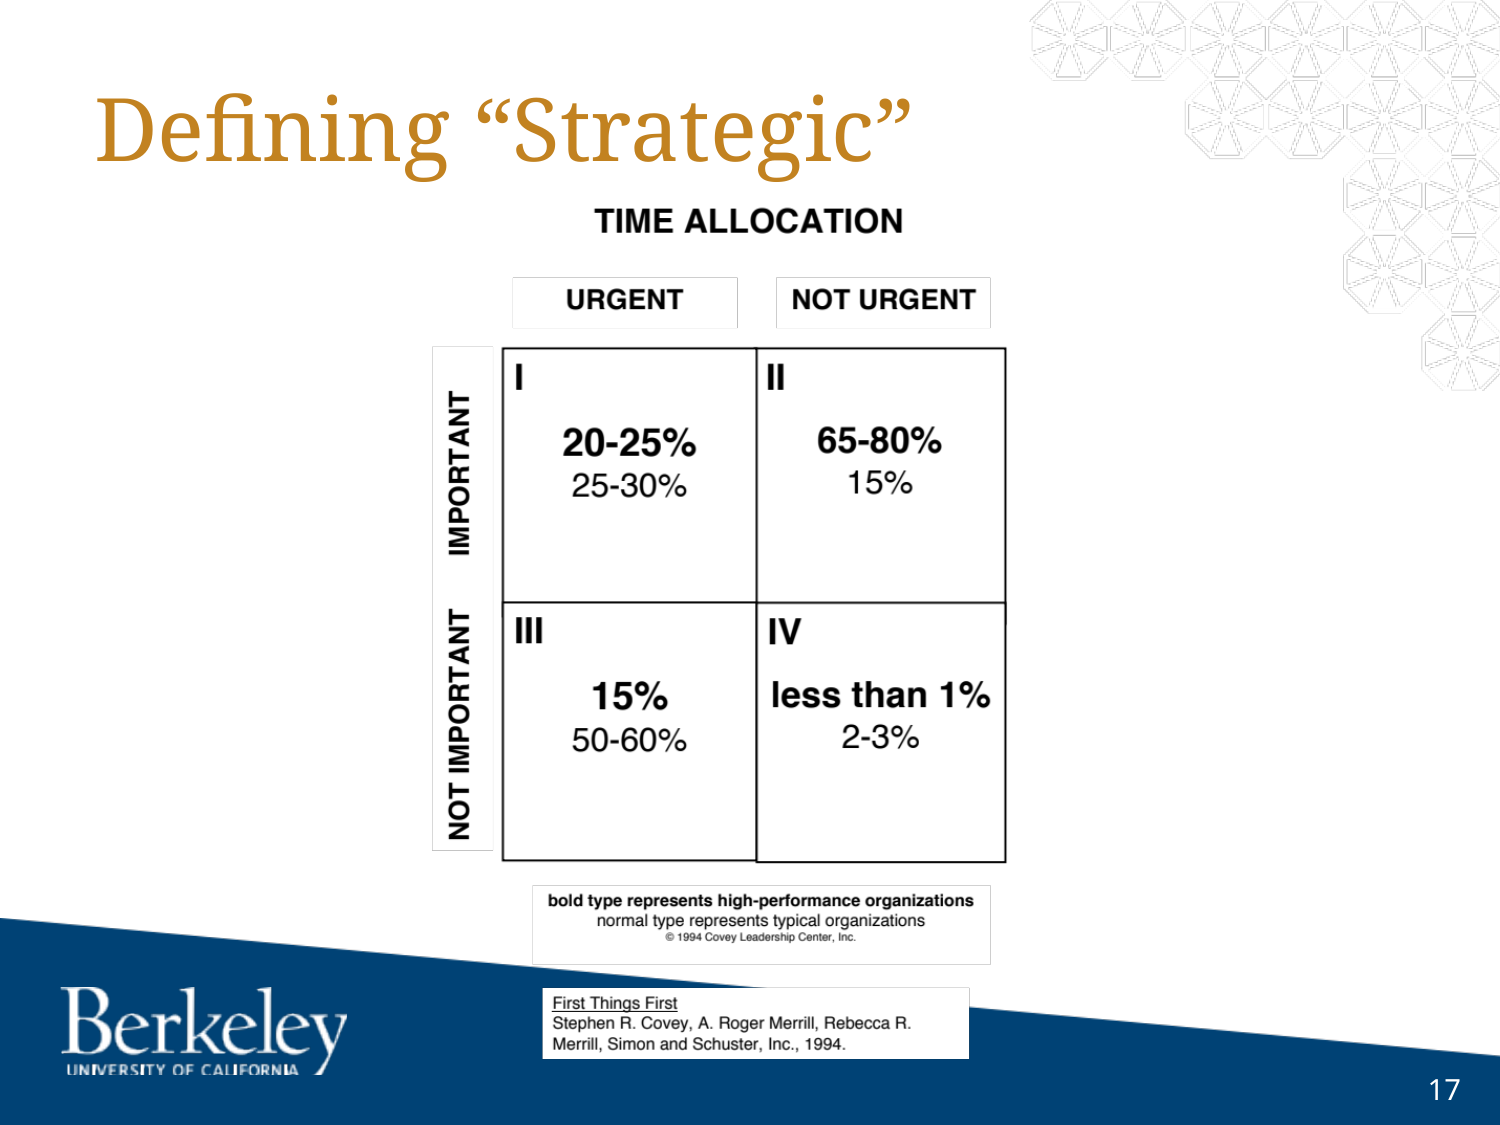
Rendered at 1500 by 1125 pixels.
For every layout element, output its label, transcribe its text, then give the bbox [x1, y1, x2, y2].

footer 17 [1179, 1061, 1477, 1122]
picture [321, 150, 1175, 1125]
title Defining “Strategic” [79, 31, 1349, 221]
